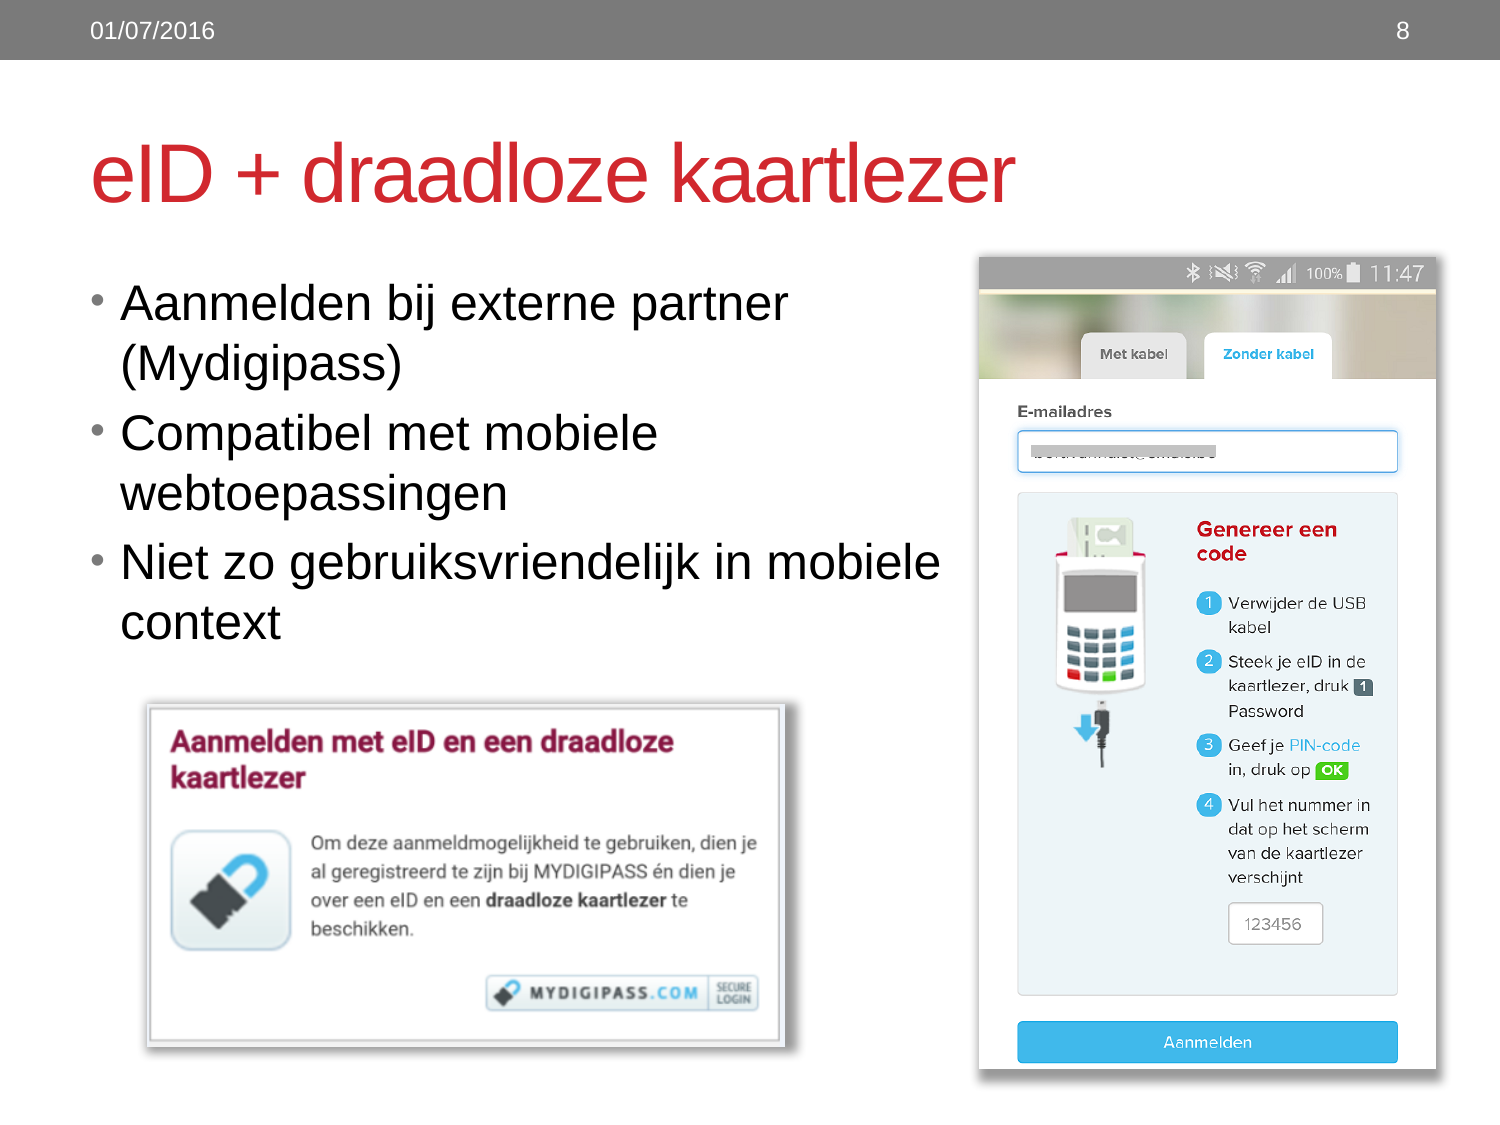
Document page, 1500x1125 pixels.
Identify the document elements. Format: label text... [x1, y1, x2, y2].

picture [978, 257, 1436, 1069]
title eID + draadloze kaartlezer [75, 87, 1425, 250]
picture [147, 703, 785, 1048]
slide_number 8 [1250, 3, 1425, 57]
list Aanmelden bij externe partner (Mydigipass) Compatibel met mobiele webtoepassingen Niet zo gebruiksvriendelijk in mobiele context [75, 262, 972, 1063]
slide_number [75, 3, 550, 57]
